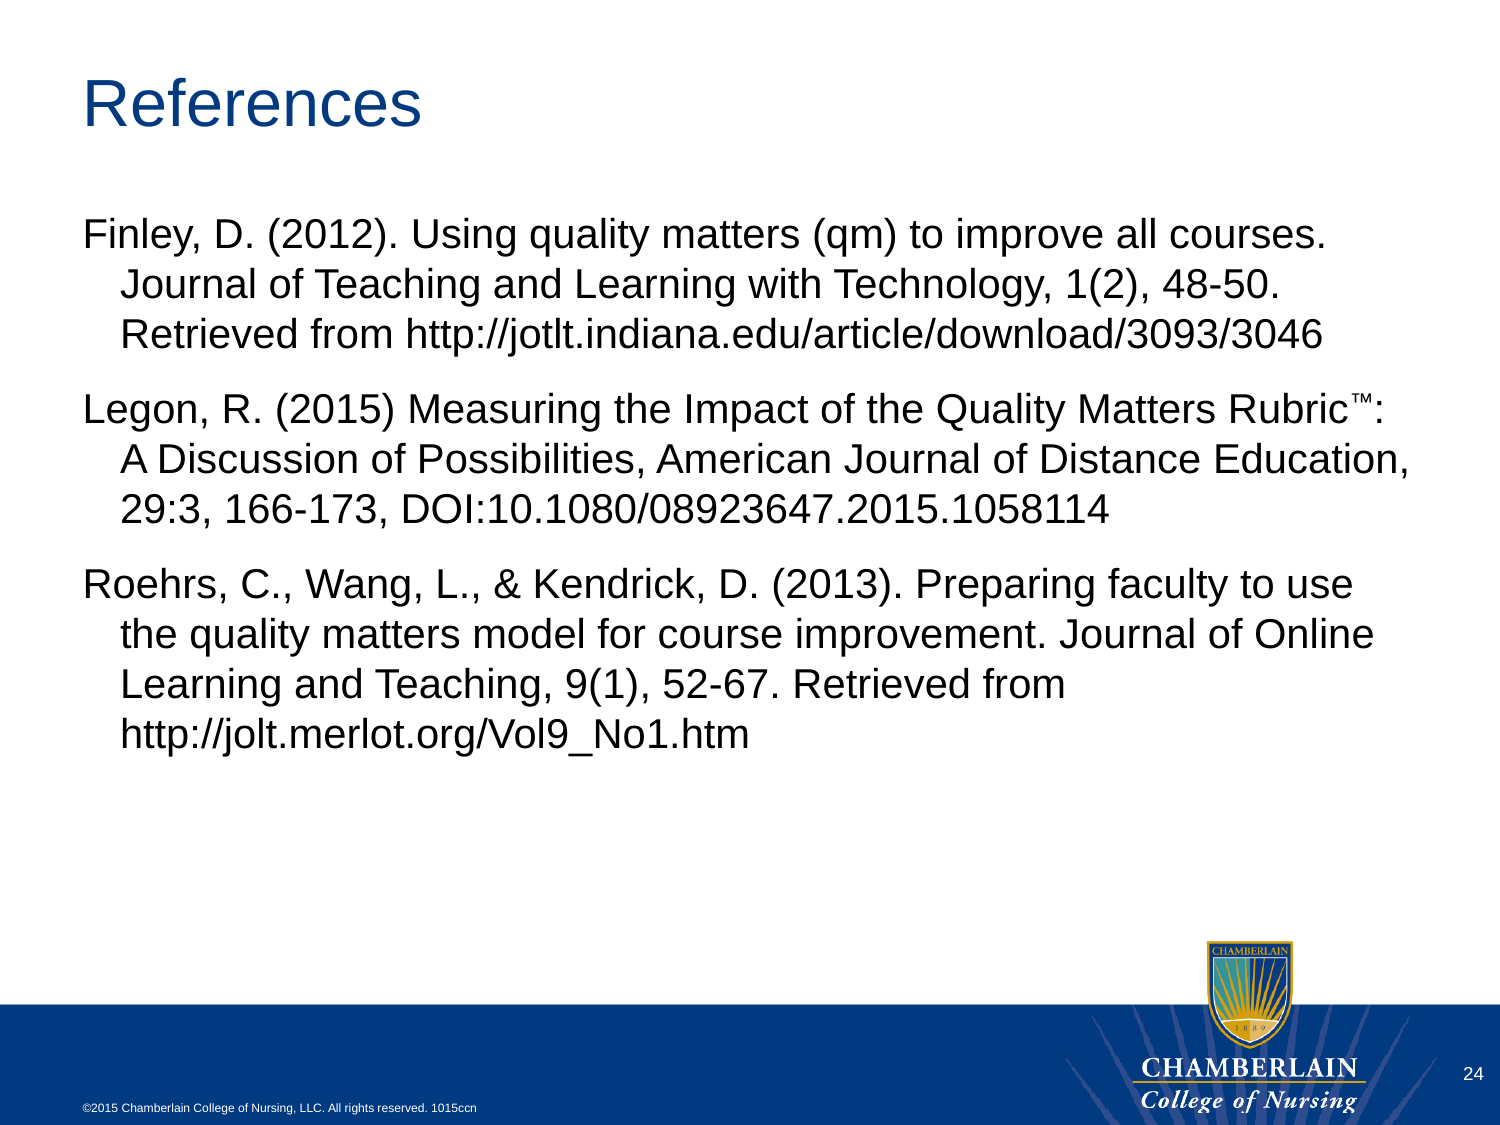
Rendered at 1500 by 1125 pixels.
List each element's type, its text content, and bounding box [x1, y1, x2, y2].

list Finley, D. (2012). Using quality matters (qm) to improve all courses. Journal of Teaching and Learning with Technology, 1(2), 48-50. Retrieved from http://jotlt.indiana.edu/article/download/3093/3046 Legon, R. (2015) Measuring the Impact of the Quality Matters Rubric™: A Discussion of Possibilities, American Journal of Distance Education, 29:3, 166-173, DOI:10.1080/08923647.2015.1058114 Roehrs, C., Wang, L., & Kendrick, D. (2013). Preparing faculty to use the quality matters model for course improvement. Journal of Online Learning and Teaching, 9(1), 52-67. Retrieved from http://jolt.merlot.org/Vol9_No1.htm [75, 198, 1425, 998]
title References [75, 52, 1425, 198]
slide_number 24 [1141, 1042, 1492, 1103]
picture [0, 1004, 1500, 1125]
